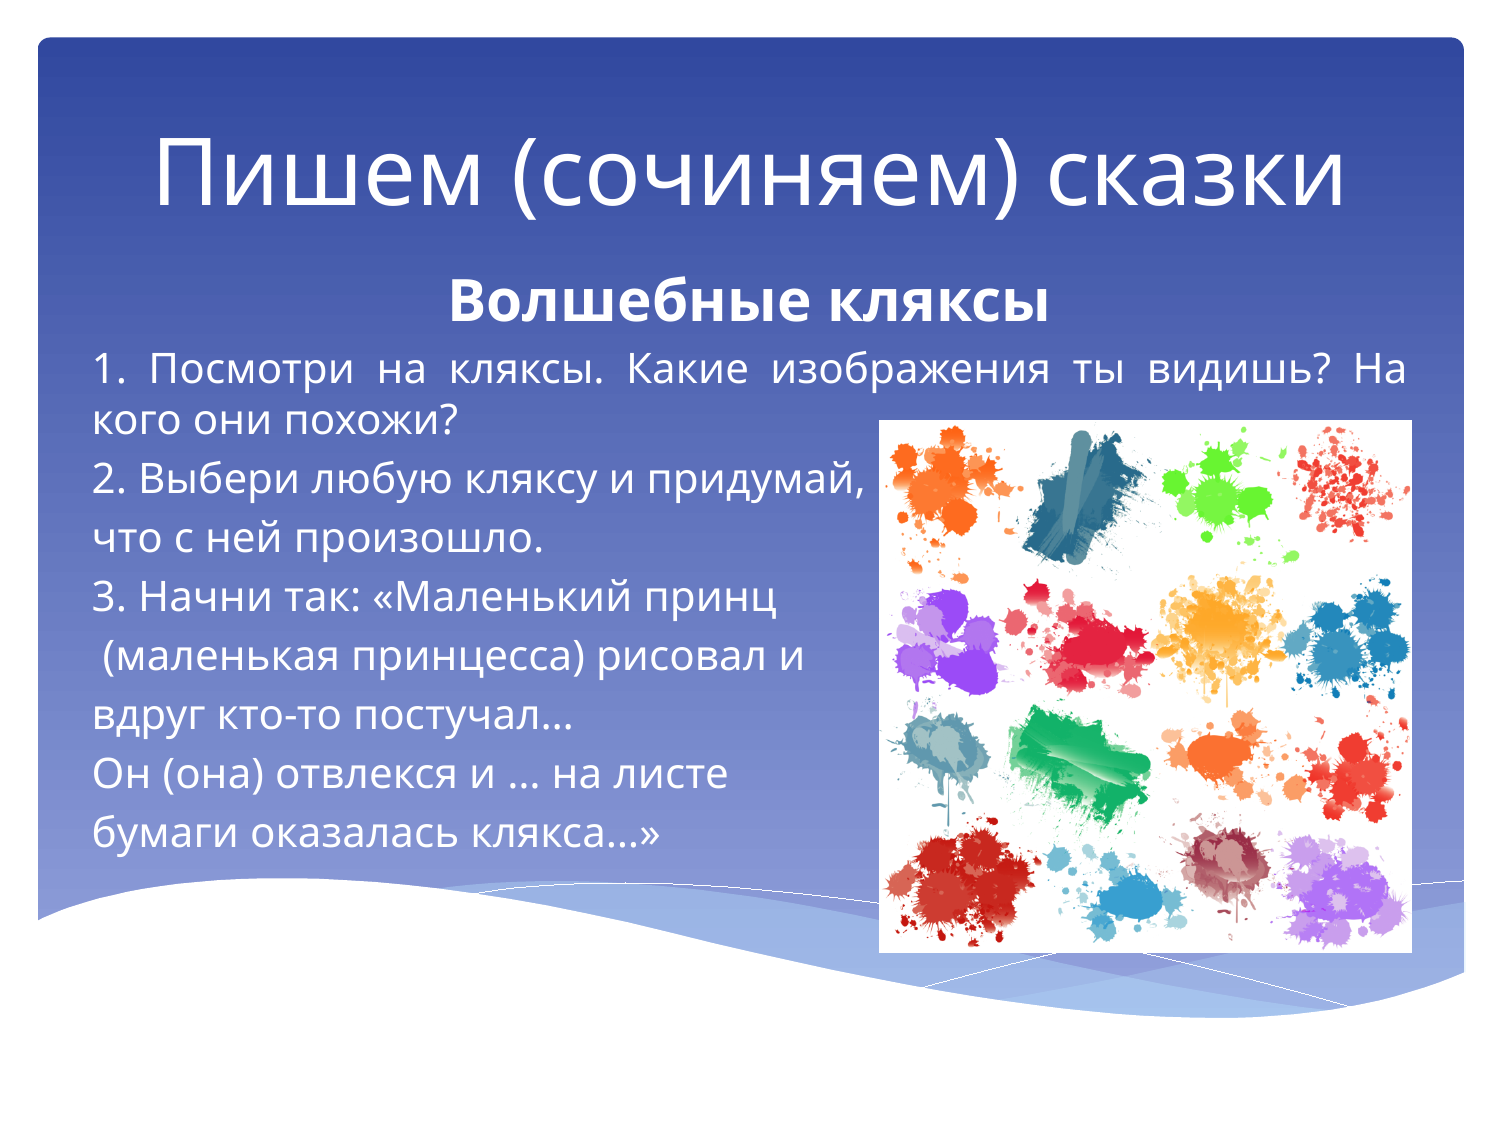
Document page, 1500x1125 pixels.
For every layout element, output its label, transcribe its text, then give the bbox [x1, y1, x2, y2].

title Пишем (сочиняем) сказки [112, 78, 1388, 232]
subtitle Волшебные кляксы 1. Посмотри на кляксы. Какие изображения ты видишь? На кого они похожи? 2. Выбери любую кляксу и придумай, что с ней произошло. 3. Начни так: «Маленький принц (маленькая принцесса) рисовал и вдруг кто-то постучал… Он (она) отвлекся и … на листе бумаги оказалась клякса…» [76, 255, 1424, 953]
picture [879, 420, 1412, 953]
